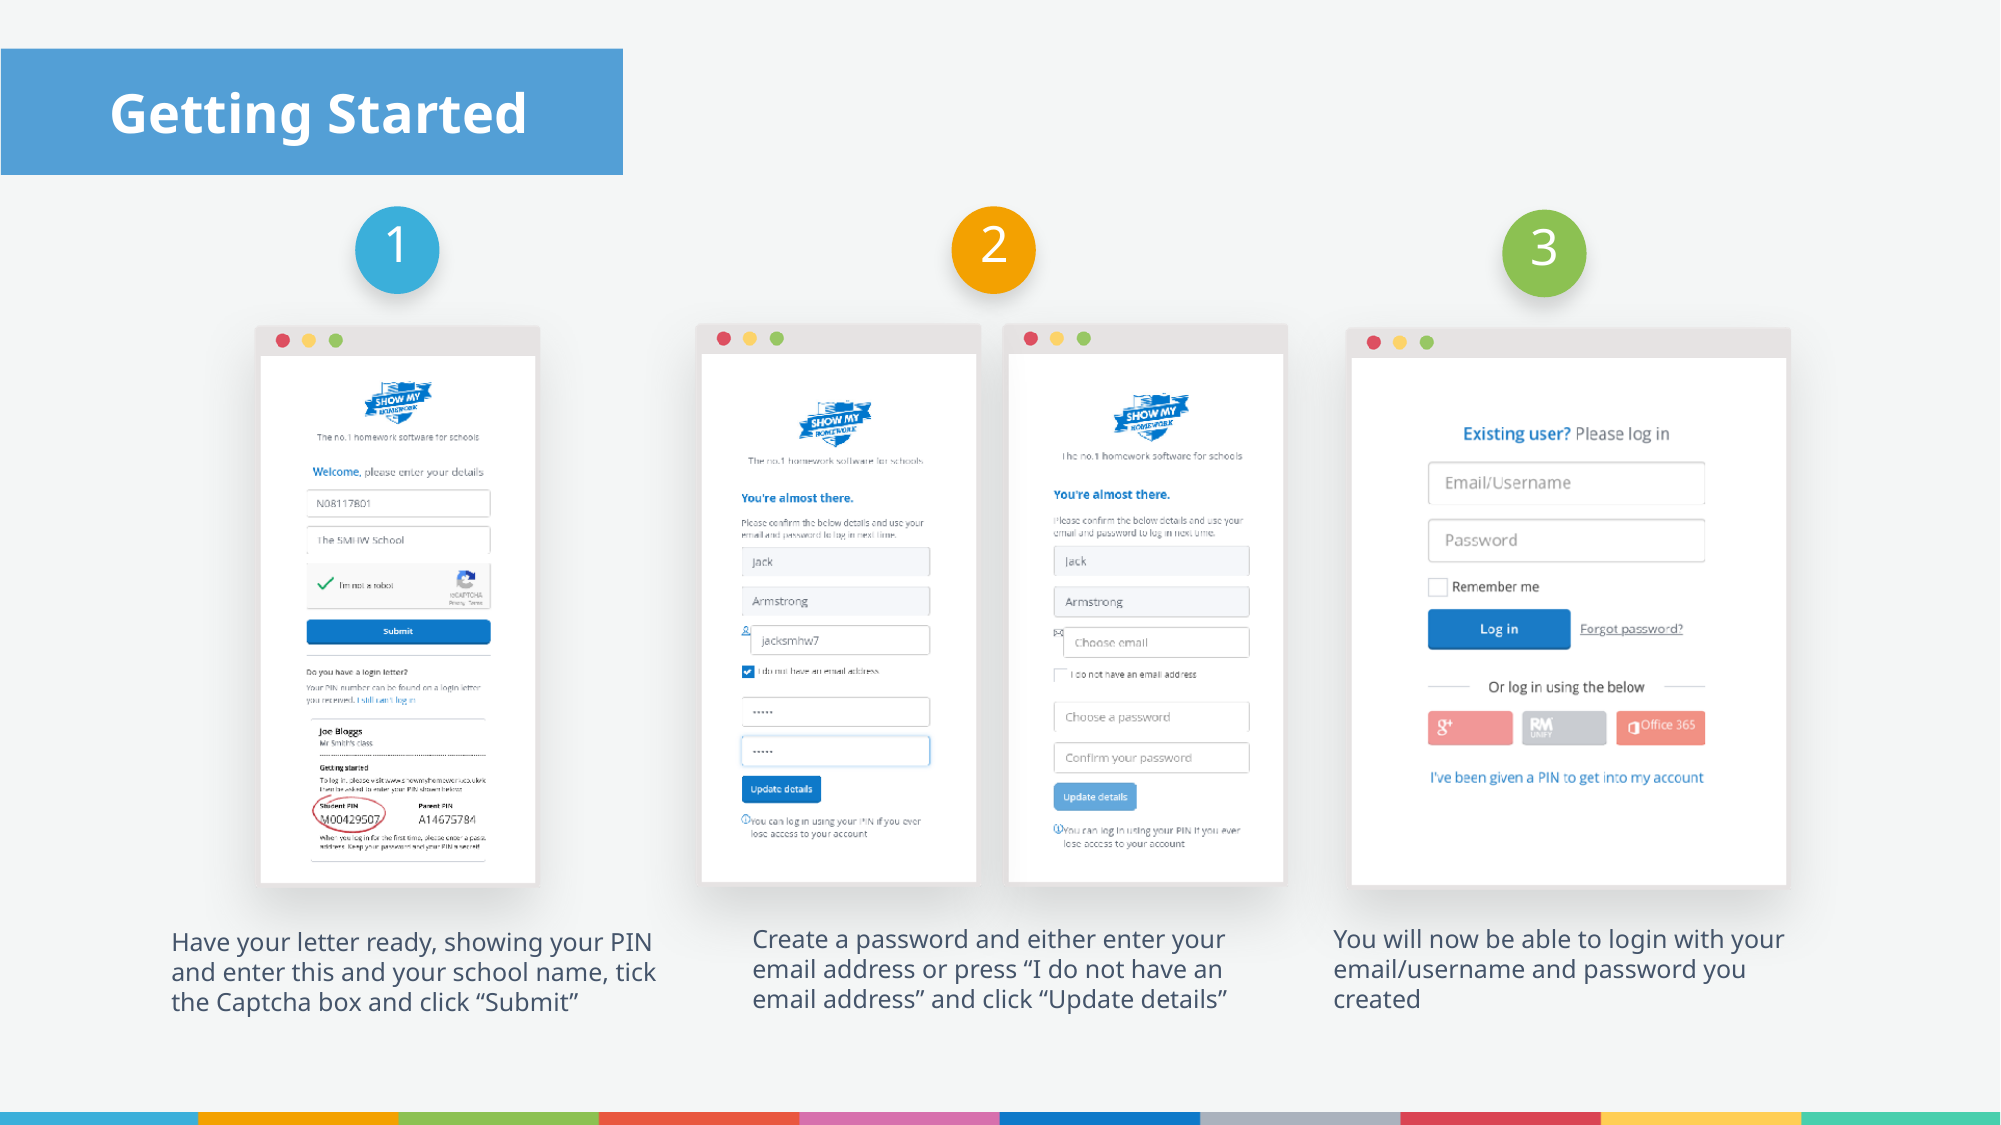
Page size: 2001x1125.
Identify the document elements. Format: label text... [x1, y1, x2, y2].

text_box Create a password and either enter your email address or press “I do not have an email address” and click “Update details” [744, 915, 1256, 1038]
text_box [951, 206, 1037, 295]
text_box Have your letter ready, showing your PIN and enter this and your school name, tick the Captcha box and click “Submit” [163, 919, 675, 1041]
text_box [354, 206, 440, 295]
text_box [0, 48, 624, 176]
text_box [1502, 209, 1587, 298]
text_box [1345, 326, 1792, 890]
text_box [253, 325, 541, 888]
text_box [1001, 323, 1289, 887]
picture [0, 1112, 2001, 1125]
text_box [694, 323, 982, 887]
text_box You will now be able to login with your email/username and password you created [1325, 915, 1837, 1038]
